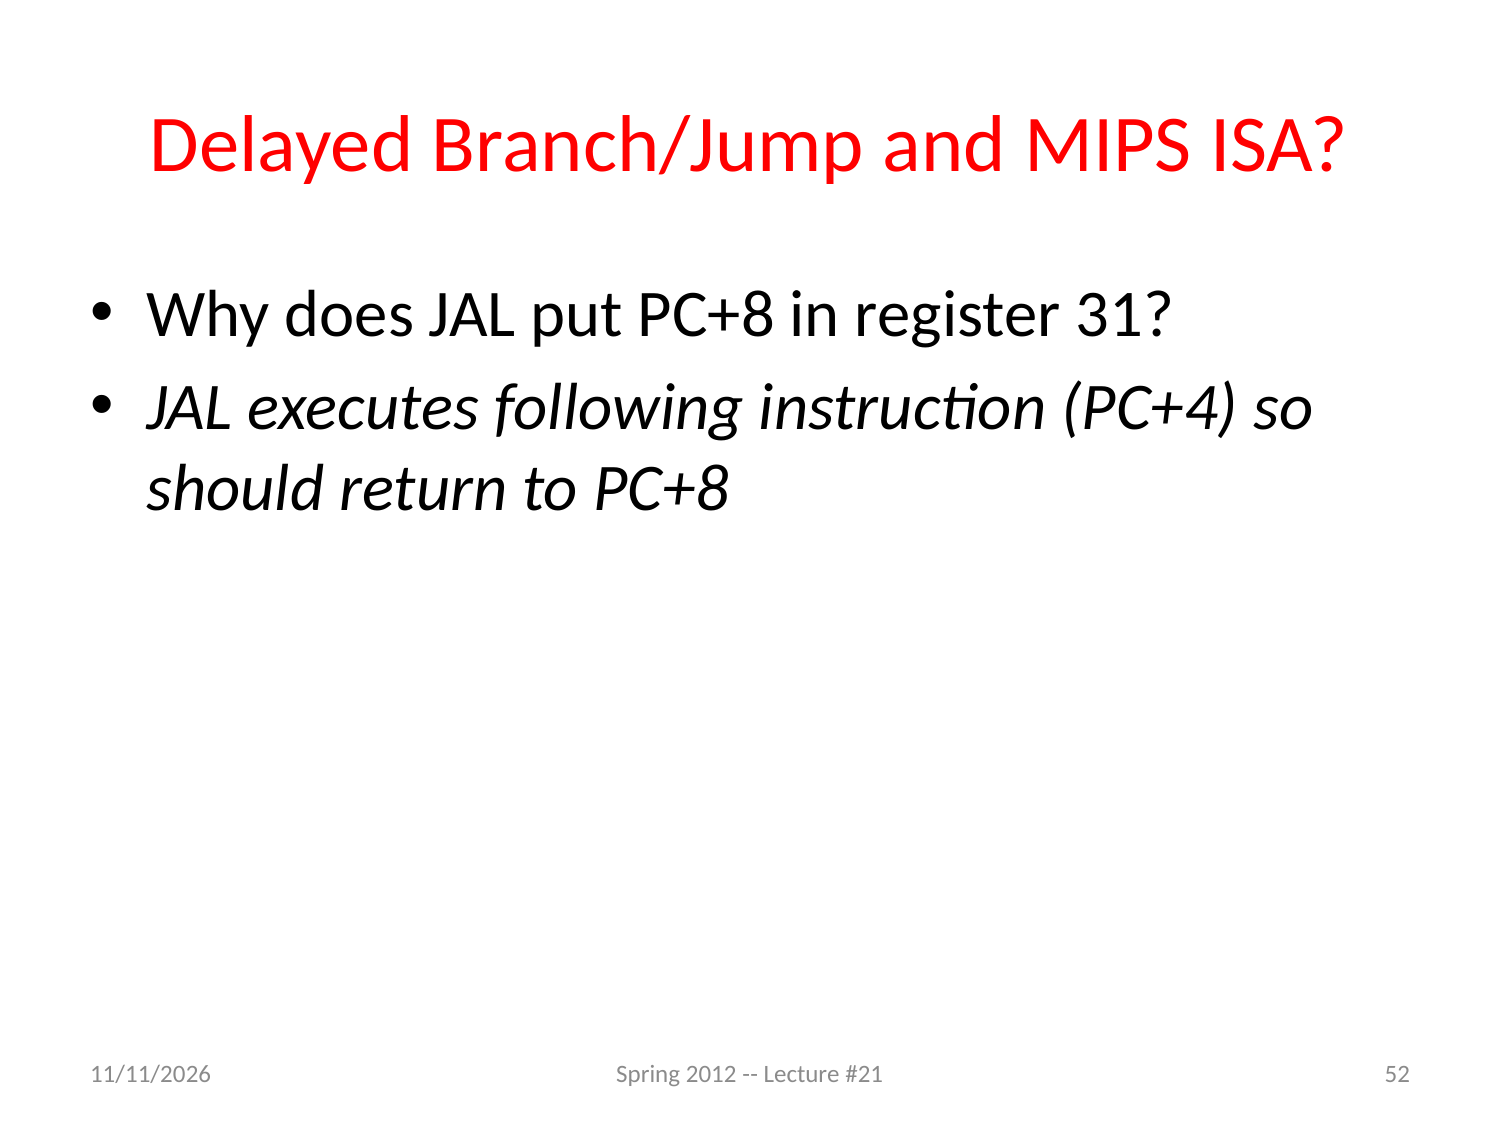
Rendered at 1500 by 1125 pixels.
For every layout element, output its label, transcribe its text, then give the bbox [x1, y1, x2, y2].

footer Spring 2012 -- Lecture #21 [512, 1042, 988, 1103]
title Delayed Branch/Jump and MIPS ISA? [75, 45, 1425, 233]
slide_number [75, 1042, 425, 1103]
list Why does JAL put PC+8 in register 31? JAL executes following instruction (PC+4) so should return to PC+8 [75, 262, 1425, 1005]
slide_number 52 [1074, 1042, 1425, 1103]
